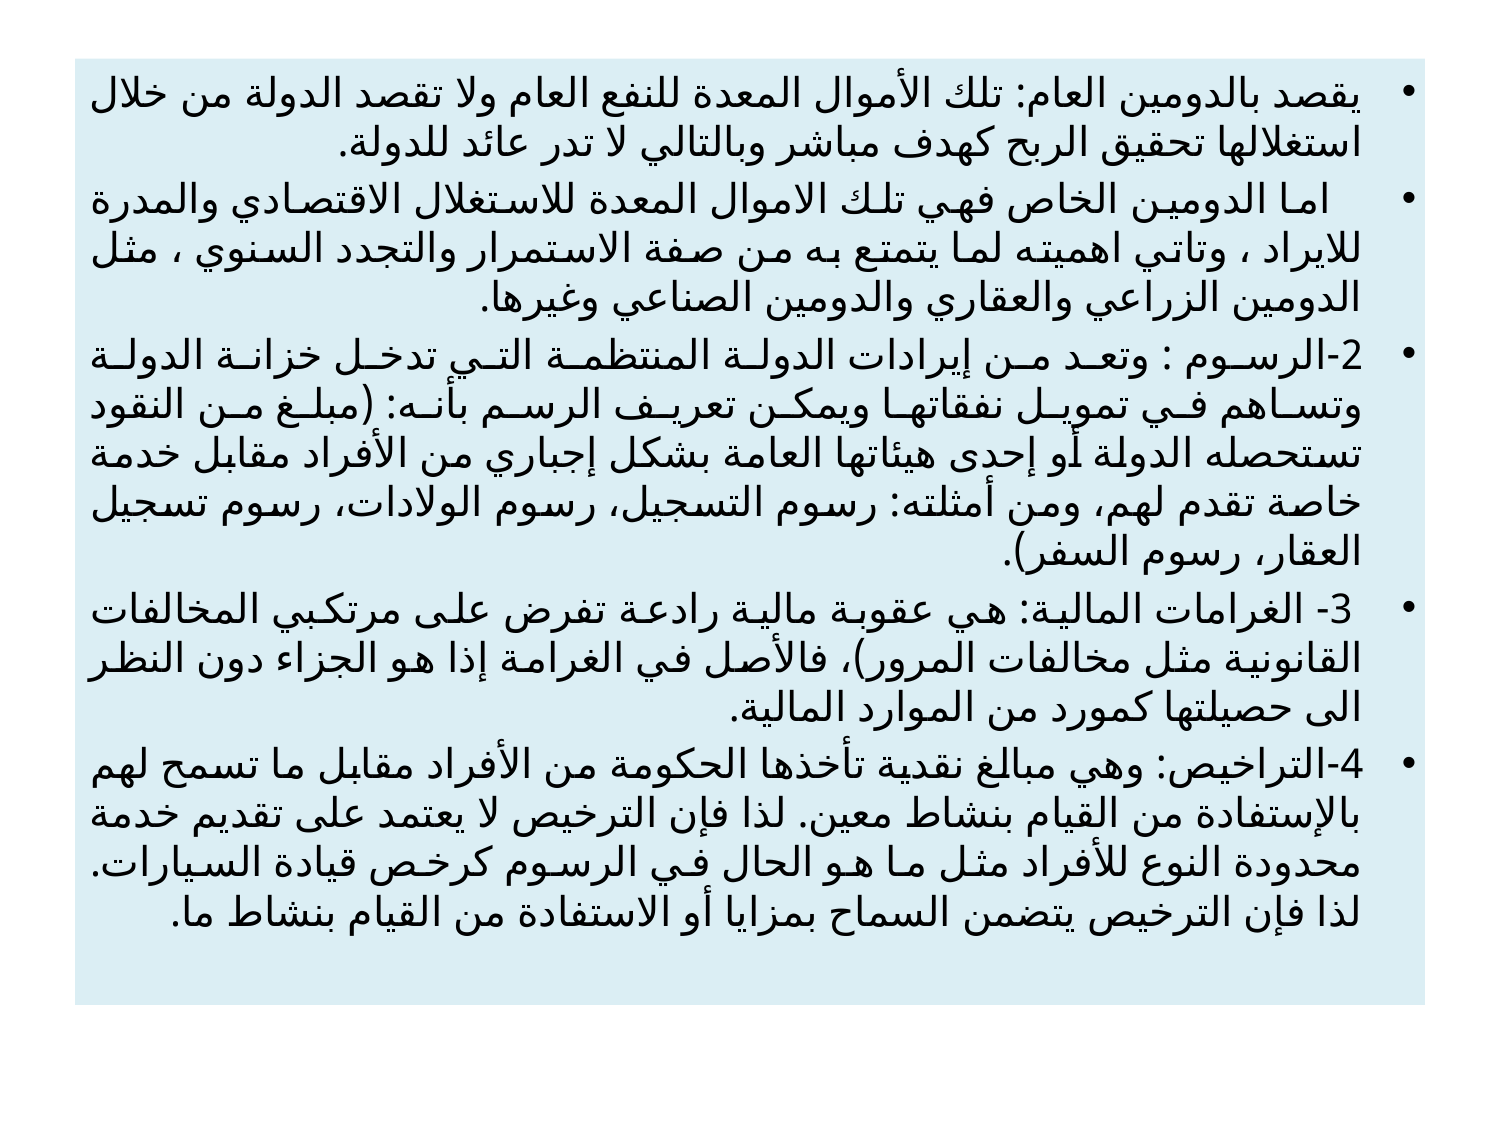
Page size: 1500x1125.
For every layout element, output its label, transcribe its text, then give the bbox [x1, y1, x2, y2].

list يقصد بالدومين العام: تلك الأموال المعدة للنفع العام ولا تقصد الدولة من خلال استغلالها تحقيق الربح كهدف مباشر وبالتالي لا تدر عائد للدولة. اما الدومين الخاص فهي تلك الاموال المعدة للاستغلال الاقتصادي والمدرة للايراد ، وتاتي اهميته لما يتمتع به من صفة الاستمرار والتجدد السنوي ، مثل الدومين الزراعي والعقاري والدومين الصناعي وغيرها. 2-الرسوم : وتعد من إيرادات الدولة المنتظمة التي تدخل خزانة الدولة وتساهم في تمويل نفقاتها ويمكن تعريف الرسم بأنه: (مبلغ من النقود تستحصله الدولة أو إحدى هيئاتها العامة بشكل إجباري من الأفراد مقابل خدمة خاصة تقدم لهم، ومن أمثلته: رسوم التسجيل، رسوم الولادات، رسوم تسجيل العقار، رسوم السفر). 3- الغرامات المالية: هي عقوبة مالية رادعة تفرض على مرتكبي المخالفات القانونية مثل مخالفات المرور)، فالأصل في الغرامة إذا هو الجزاء دون النظر الى حصيلتها كمورد من الموارد المالية. 4-التراخيص: وهي مبالغ نقدية تأخذها الحكومة من الأفراد مقابل ما تسمح لهم بالإستفادة من القيام بنشاط معين. لذا فإن الترخيص لا يعتمد على تقديم خدمة محدودة النوع للأفراد مثل ما هو الحال في الرسوم کرخص قيادة السيارات. لذا فإن الترخيص يتضمن السماح بمزايا أو الاستفادة من القيام بنشاط ما. [75, 58, 1425, 1005]
